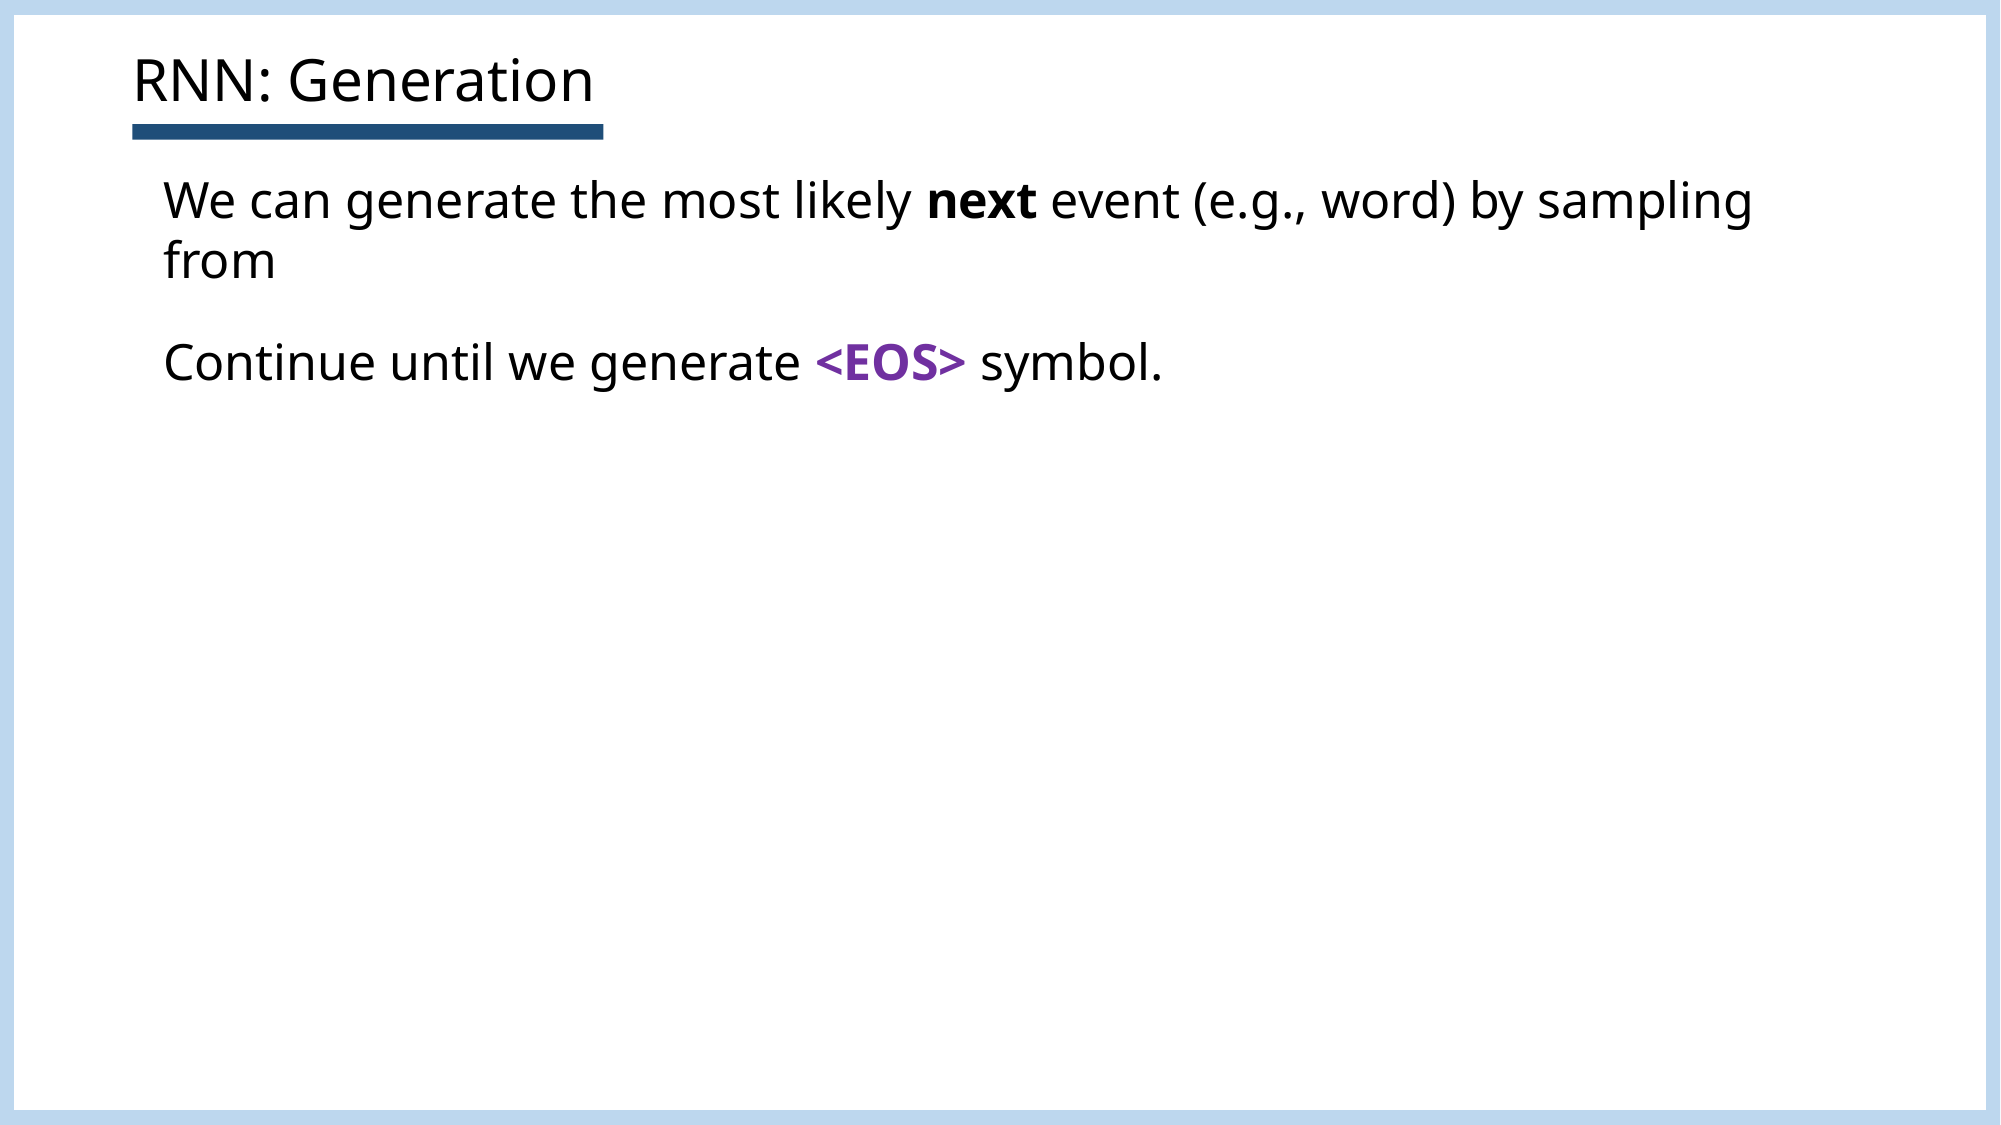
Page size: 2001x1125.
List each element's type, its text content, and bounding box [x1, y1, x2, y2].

text_box [131, 123, 605, 141]
title RNN: Generation [117, 43, 648, 134]
text_box [408, 291, 1650, 398]
